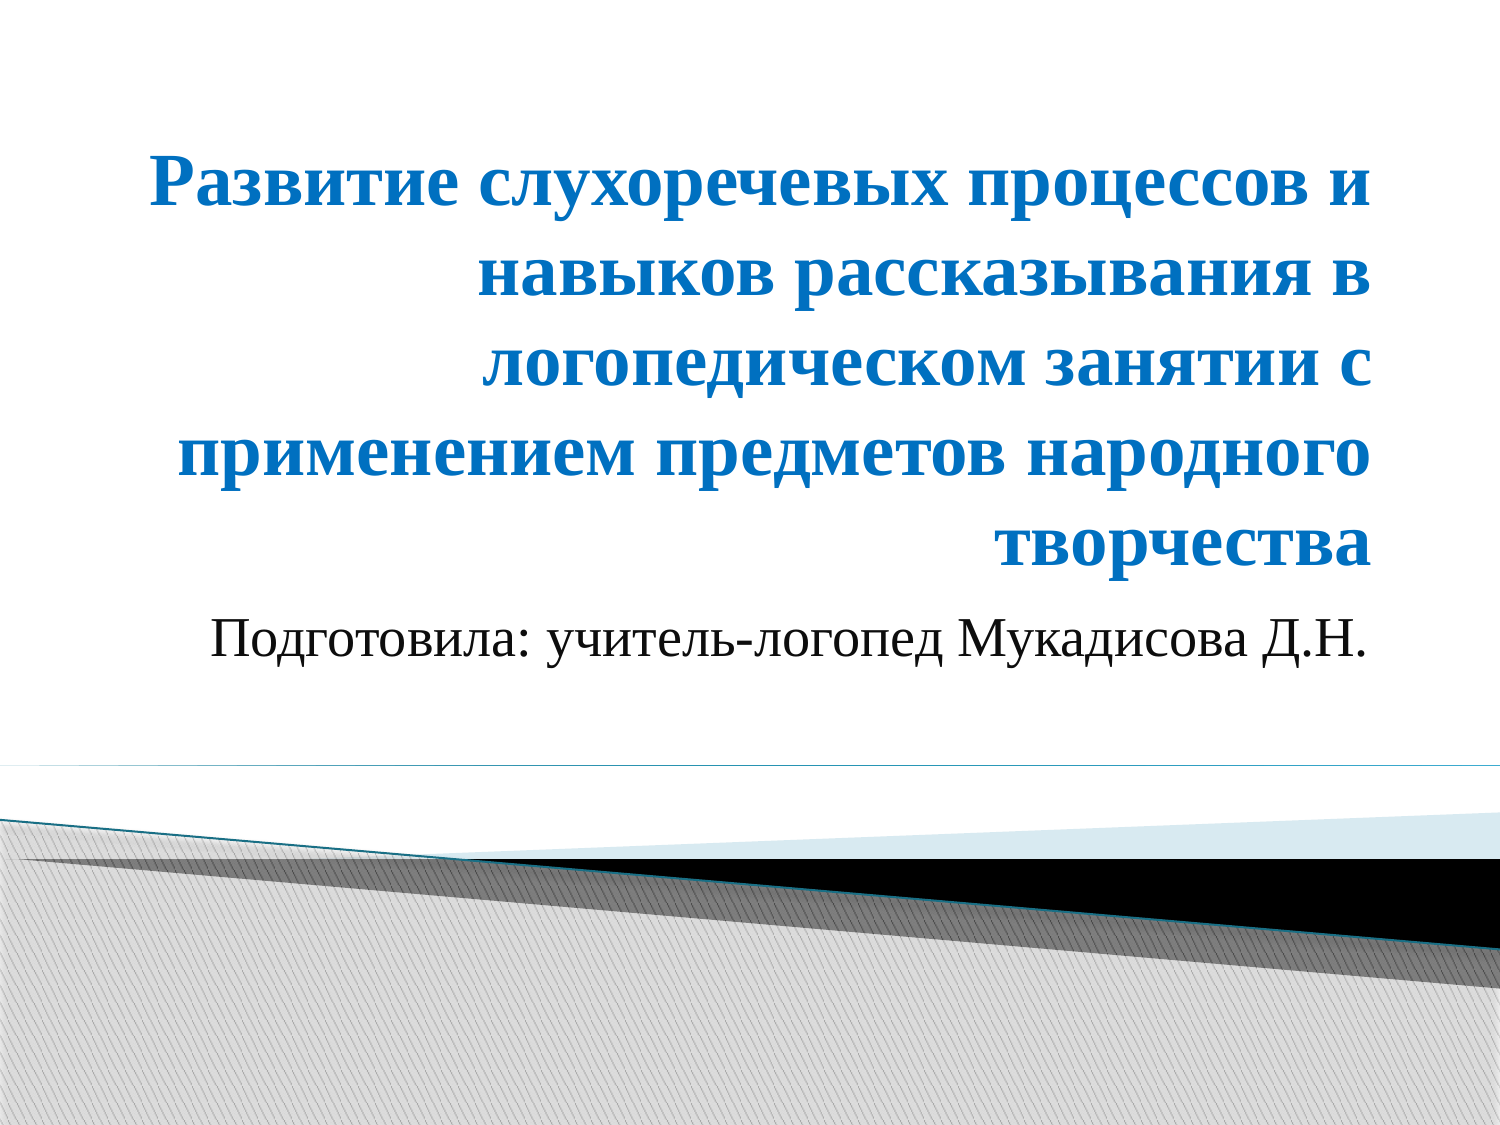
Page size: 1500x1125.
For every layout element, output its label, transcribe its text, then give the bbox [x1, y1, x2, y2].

subtitle Подготовила: учитель-логопед Мукадисова Д.Н. [112, 592, 1388, 790]
picture [5, 859, 1500, 989]
title Развитие слухоречевых процессов и навыков рассказывания в логопедическом занятии с применением предметов народного творчества [112, 287, 1388, 588]
